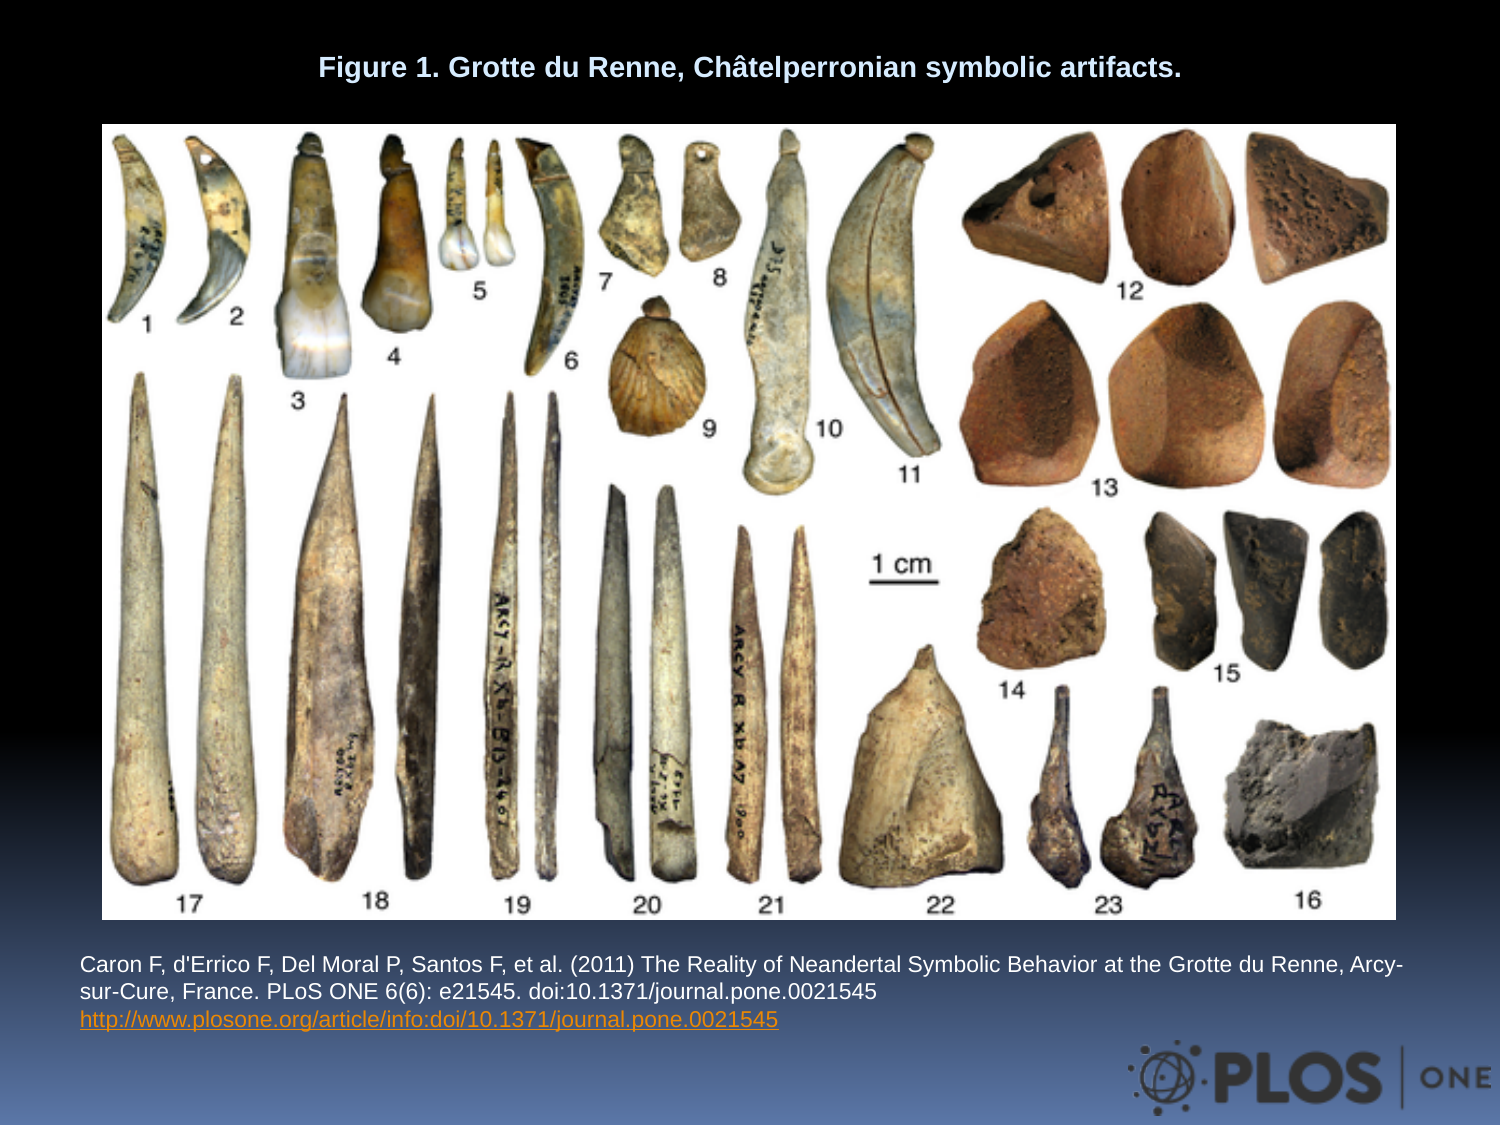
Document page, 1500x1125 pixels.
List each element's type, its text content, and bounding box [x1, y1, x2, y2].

picture [101, 124, 1397, 920]
list Figure 1. Grotte du Renne, Châtelperronian symbolic artifacts. [53, 40, 1449, 694]
text_box Caron F, d'Errico F, Del Moral P, Santos F, et al. (2011) The Reality of Neandertal Symbolic Behavior at the Grotte du Renne, Arcy-sur-Cure, France. PLoS ONE 6(6): e21545. doi:10.1371/journal.pone.0021545 http://www.plosone.org/article/info:doi/10.1371/journal.pone.0021545 [66, 942, 1436, 1039]
picture [1128, 1039, 1491, 1117]
